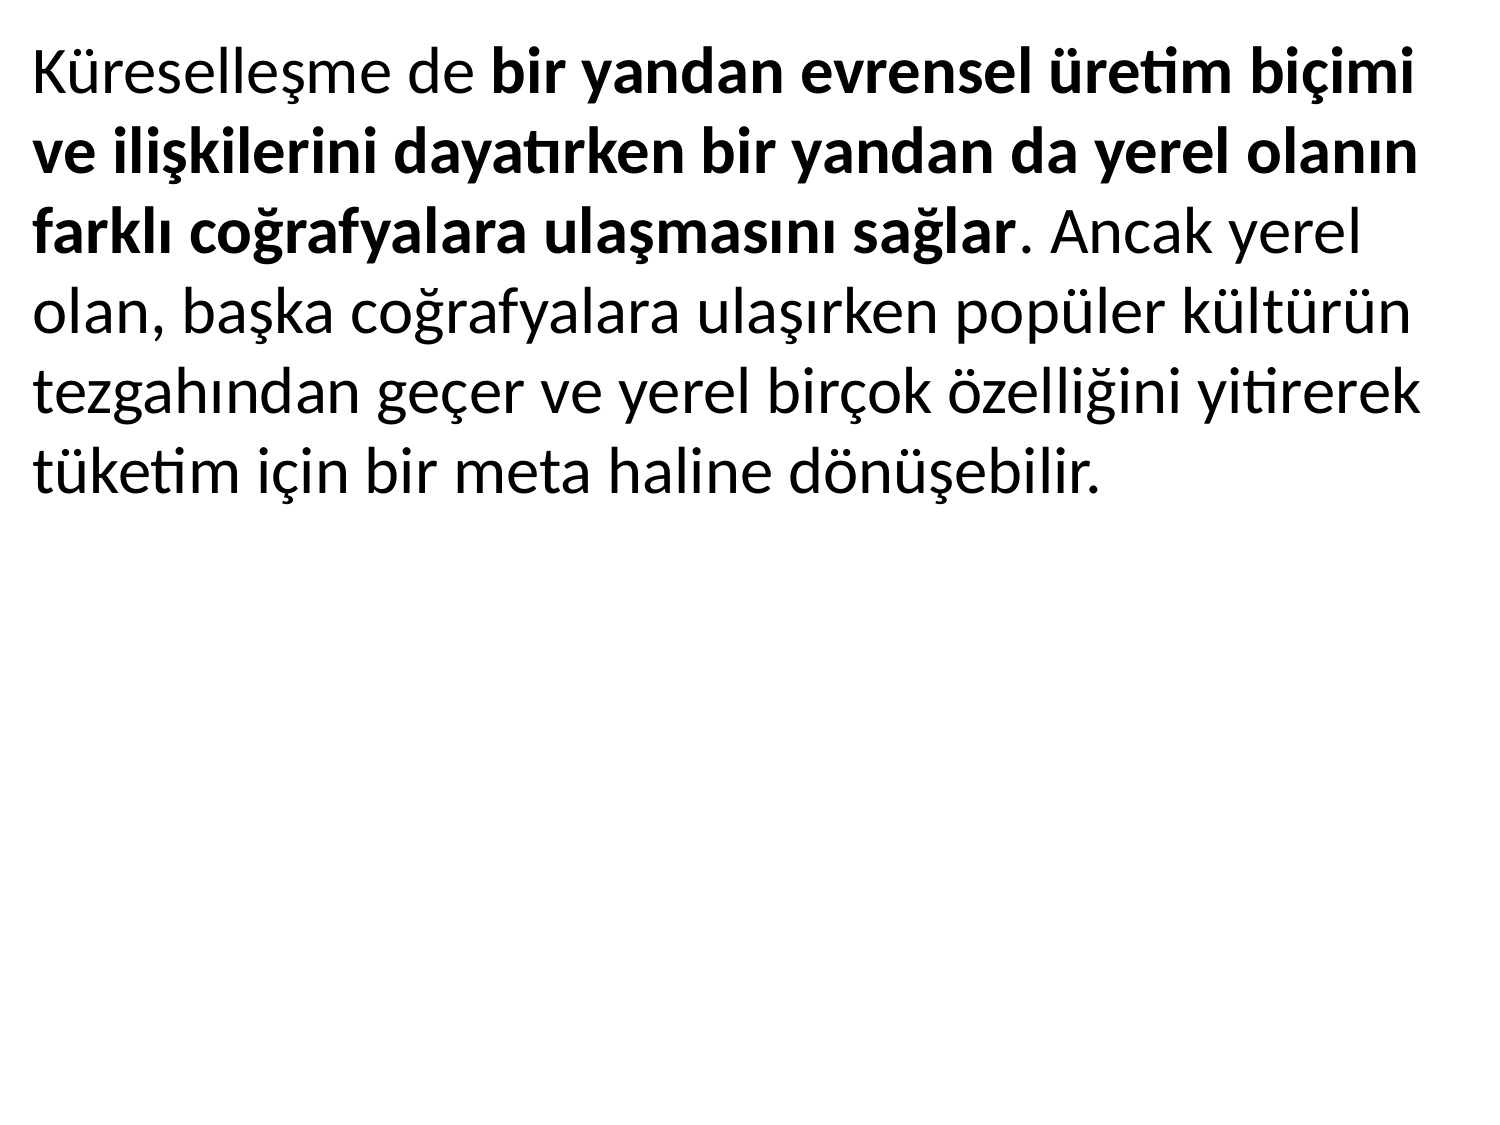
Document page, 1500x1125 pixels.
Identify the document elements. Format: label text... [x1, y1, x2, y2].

list Küreselleşme de bir yandan evrensel üretim biçimi ve ilişkilerini dayatırken bir yandan da yerel olanın farklı coğrafyalara ulaşmasını sağlar. Ancak yerel olan, başka coğrafyalara ulaşırken popüler kültürün tezgahından geçer ve yerel birçok özelliğini yitirerek tüketim için bir meta haline dönüşebilir. [17, 19, 1459, 1106]
